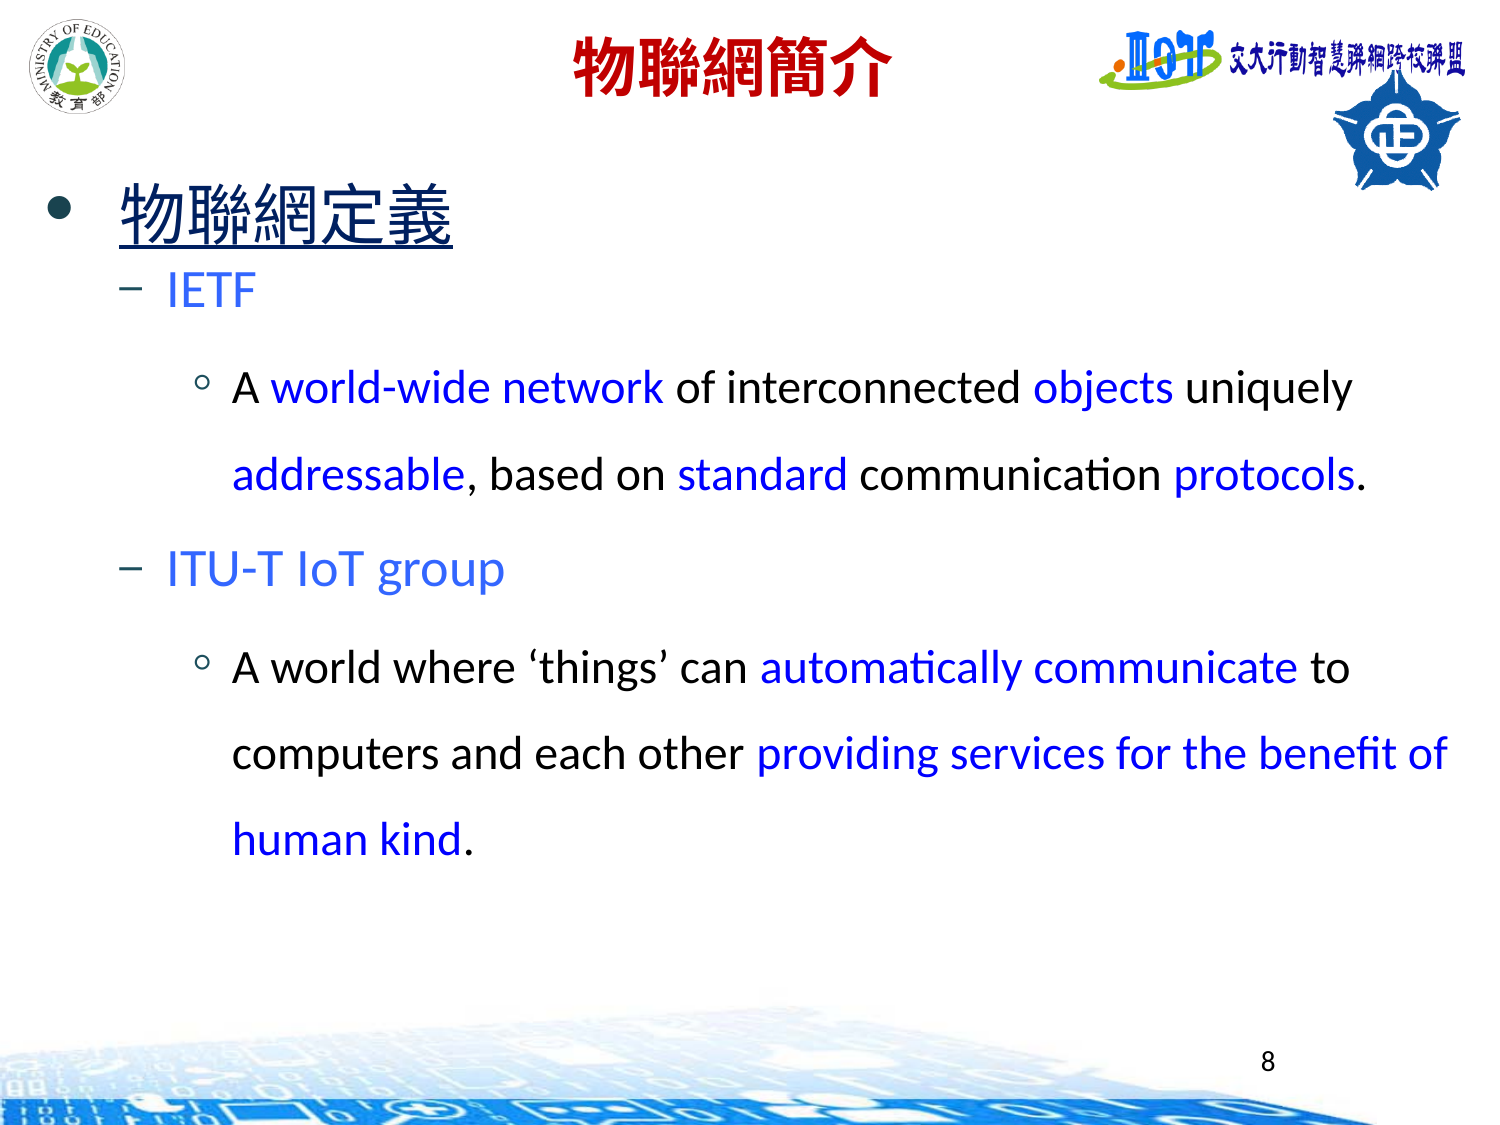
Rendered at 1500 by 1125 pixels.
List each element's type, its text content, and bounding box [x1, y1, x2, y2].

picture [0, 987, 1377, 1125]
slide_number 8 [1246, 1035, 1500, 1086]
list 物聯網定義 IETF A world-wide network of interconnected objects uniquely addressable, based on standard communication protocols. ITU-T IoT group A world where ‘things’ can automatically communicate to computers and each other providing services for the benefit of human kind. [29, 125, 1500, 965]
picture [29, 19, 125, 114]
picture [1316, 30, 1477, 201]
title 物聯網簡介 [64, 19, 1403, 112]
